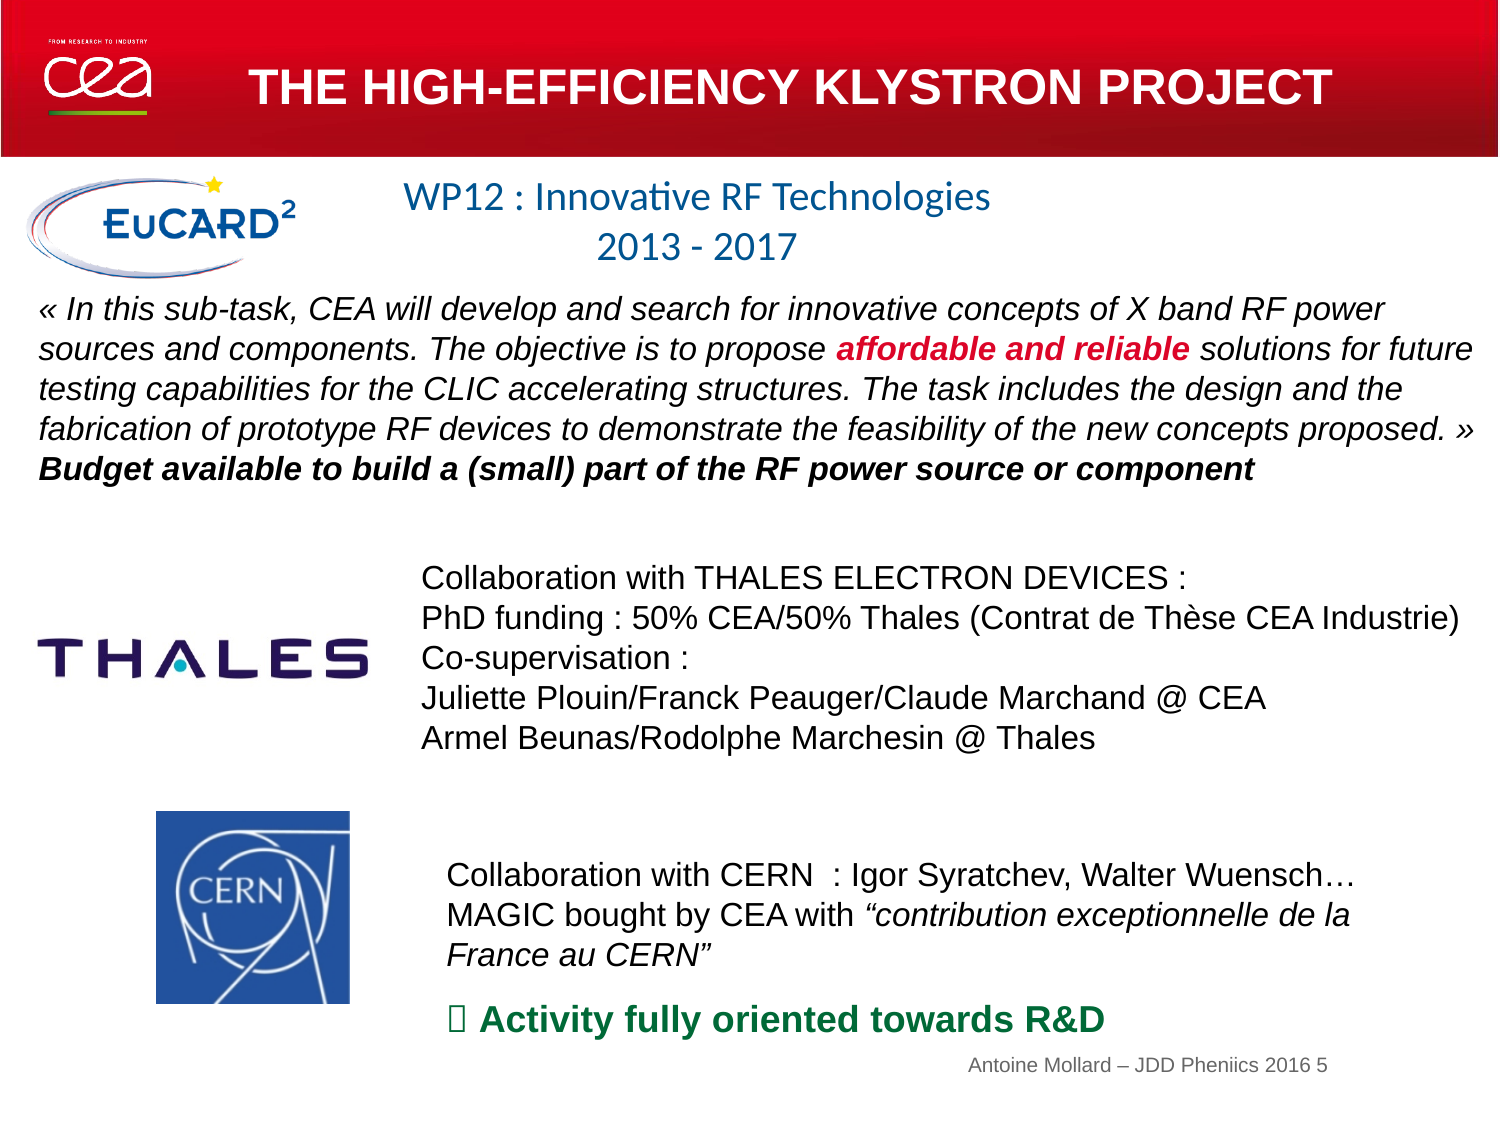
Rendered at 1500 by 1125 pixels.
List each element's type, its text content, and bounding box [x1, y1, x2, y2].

title The high-efficiency klystron project [248, 7, 1436, 161]
picture [156, 811, 350, 1004]
picture [9, 609, 396, 706]
slide_number 5 [1316, 1034, 1500, 1094]
text_box Collaboration with CERN : Igor Syratchev, Walter Wuensch… MAGIC bought by CEA with “contribution exceptionnelle de la France au CERN” [431, 845, 1463, 981]
text_box WP12 : Innovative RF Technologies 2013 - 2017 [305, 158, 1093, 279]
text_box Collaboration with THALES ELECTRON DEVICES : PhD funding : 50% CEA/50% Thales (Contrat de Thèse CEA Industrie) Co-supervisation : Juliette Plouin/Franck Peauger/Claude Marchand @ CEA Armel Beunas/Rodolphe Marchesin @ Thales [406, 548, 1482, 764]
footer Antoine Mollard – JDD Pheniics 2016 [336, 1034, 1311, 1095]
picture [0, 0, 1500, 327]
text_box  Activity fully oriented towards R&D [431, 987, 1408, 1048]
text_box « In this sub-task, CEA will develop and search for innovative concepts of X band RF power sources and components. The objective is to propose affordable and reliable solutions for future testing capabilities for the CLIC accelerating structures. The task includes the design and the fabrication of prototype RF devices to demonstrate the feasibility of the new concepts proposed. » Budget available to build a (small) part of the RF power source or component [23, 279, 1500, 536]
